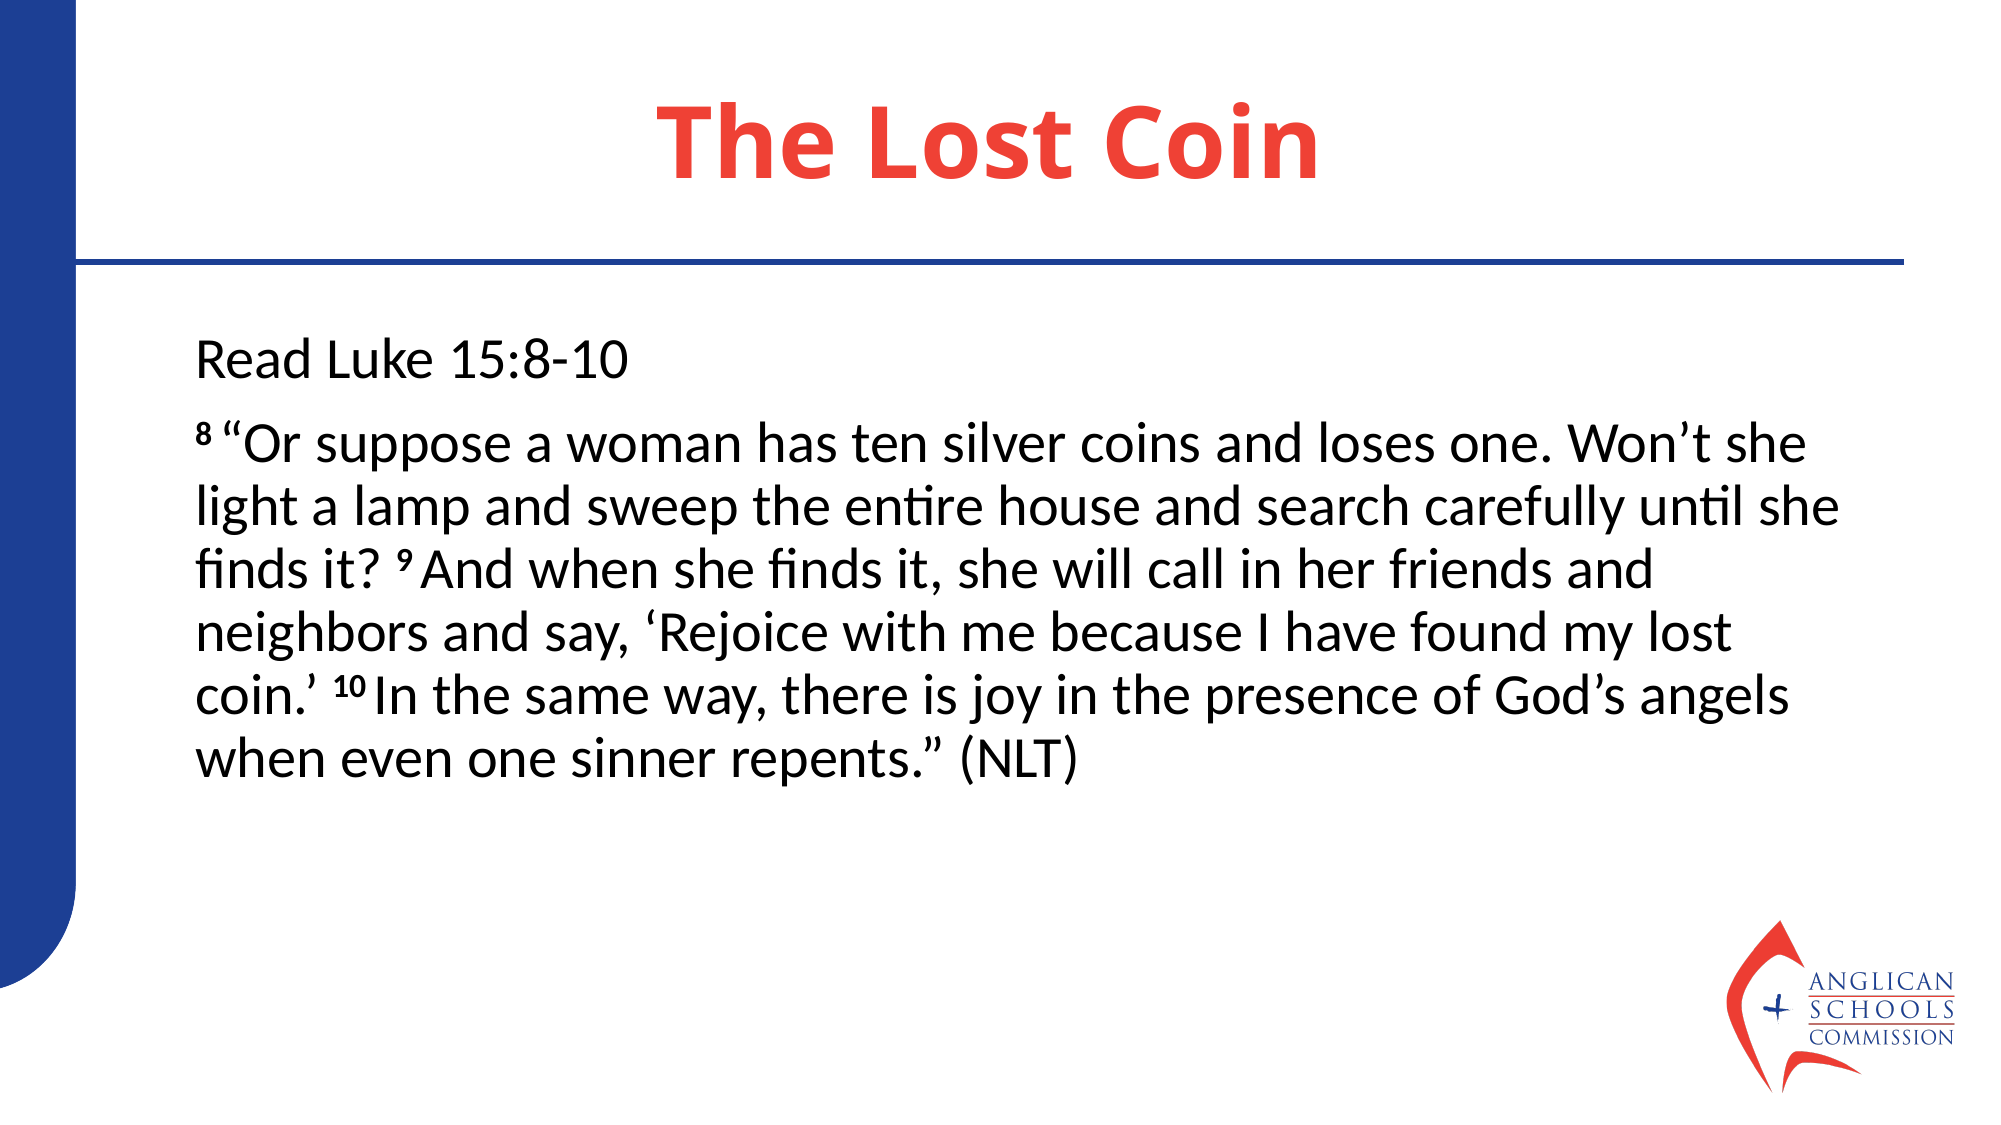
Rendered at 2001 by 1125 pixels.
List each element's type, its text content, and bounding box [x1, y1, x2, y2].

list Read Luke 15:8-10 8 “Or suppose a woman has ten silver coins and loses one. Won’t she light a lamp and sweep the entire house and search carefully until she finds it? 9 And when she finds it, she will call in her friends and neighbors and say, ‘Rejoice with me because I have found my lost coin.’ 10 In the same way, there is joy in the presence of God’s angels when even one sinner repents.” (NLT) [180, 321, 1904, 965]
title The Lost Coin [75, 85, 1904, 241]
picture [0, 0, 1500, 1125]
